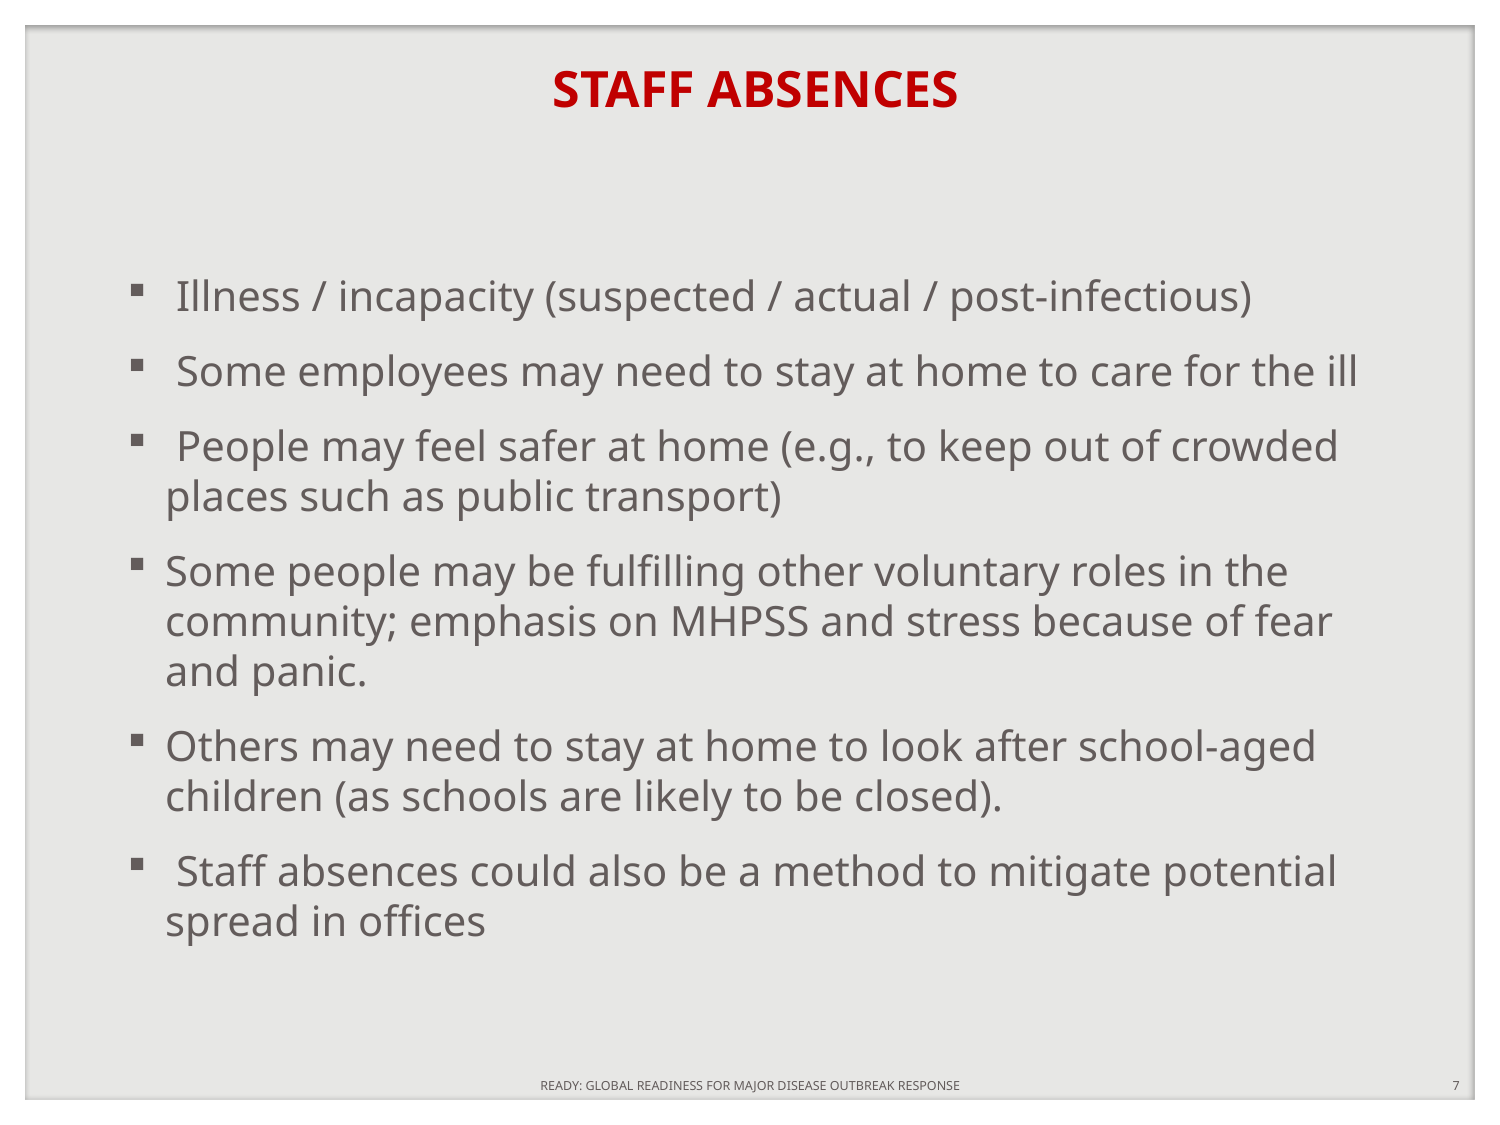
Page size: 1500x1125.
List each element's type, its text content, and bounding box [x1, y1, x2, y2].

footer READY: GLOBAL READINESS FOR MAJOR DISEASE OUTBREAK RESPONSE [512, 1071, 988, 1102]
slide_number 7 [1125, 1071, 1475, 1102]
list Illness / incapacity (suspected / actual / post-infectious) Some employees may need to stay at home to care for the ill People may feel safer at home (e.g., to keep out of crowded places such as public transport) Some people may be fulfilling other voluntary roles in the community; emphasis on MHPSS and stress because of fear and panic. Others may need to stay at home to look after school-aged children (as schools are likely to be closed). Staff absences could also be a method to mitigate potential spread in offices [112, 262, 1388, 938]
text_box STAFF ABSENCES [118, 49, 1394, 125]
